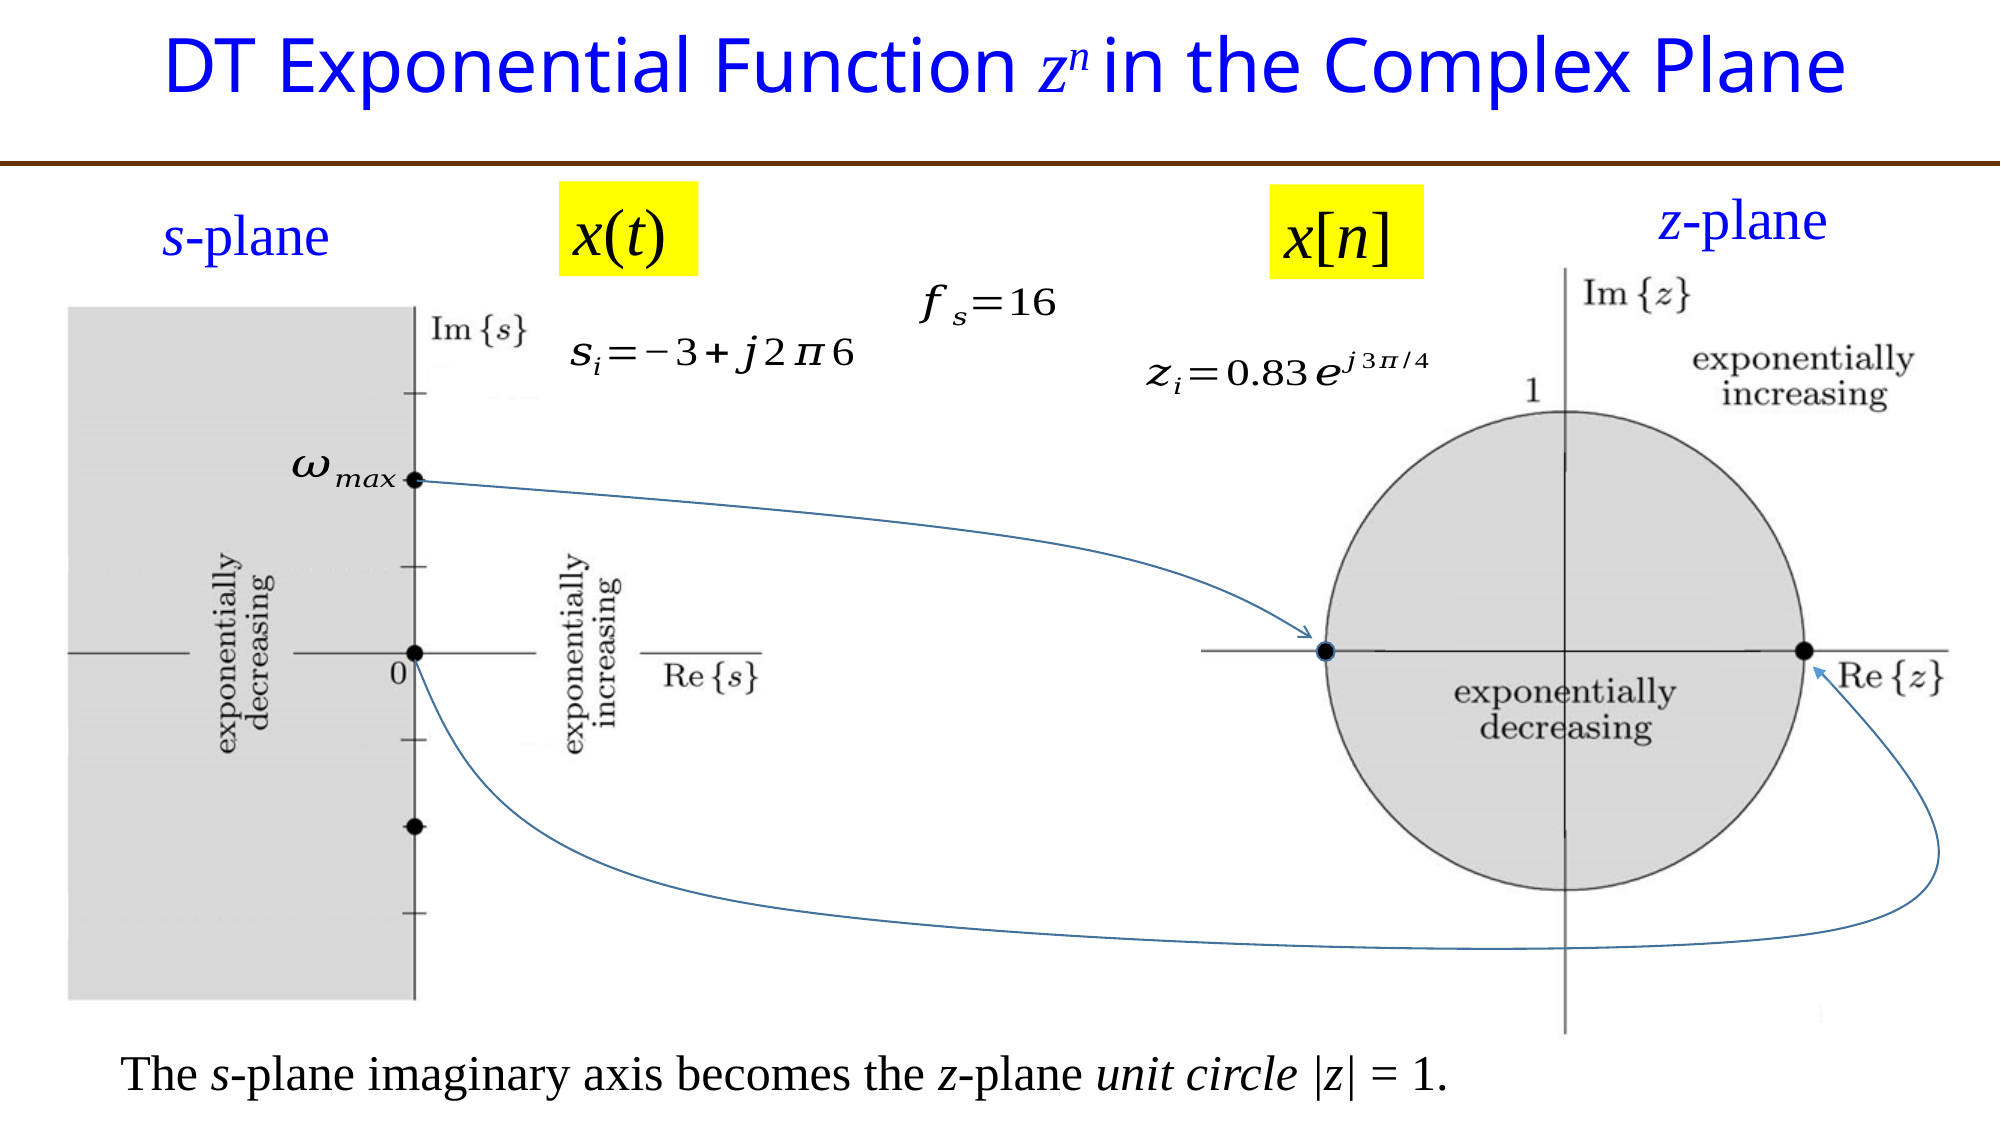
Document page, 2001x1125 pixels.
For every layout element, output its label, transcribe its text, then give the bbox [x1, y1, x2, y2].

text_box DT Exponential Function zn in the Complex Plane [52, 20, 1958, 161]
text_box DT Exponential Function zn in the Complex Plane [52, 166, 1958, 170]
picture [1201, 256, 1953, 1038]
text_box [764, 507, 1201, 619]
text_box The s-plane imaginary axis becomes the z-plane unit circle |z| = 1. [105, 1033, 1477, 1109]
text_box [764, 661, 1201, 944]
picture [67, 304, 764, 1005]
text_box s-plane [147, 190, 356, 275]
text_box z-plane [1644, 174, 1853, 256]
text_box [1812, 666, 1832, 685]
